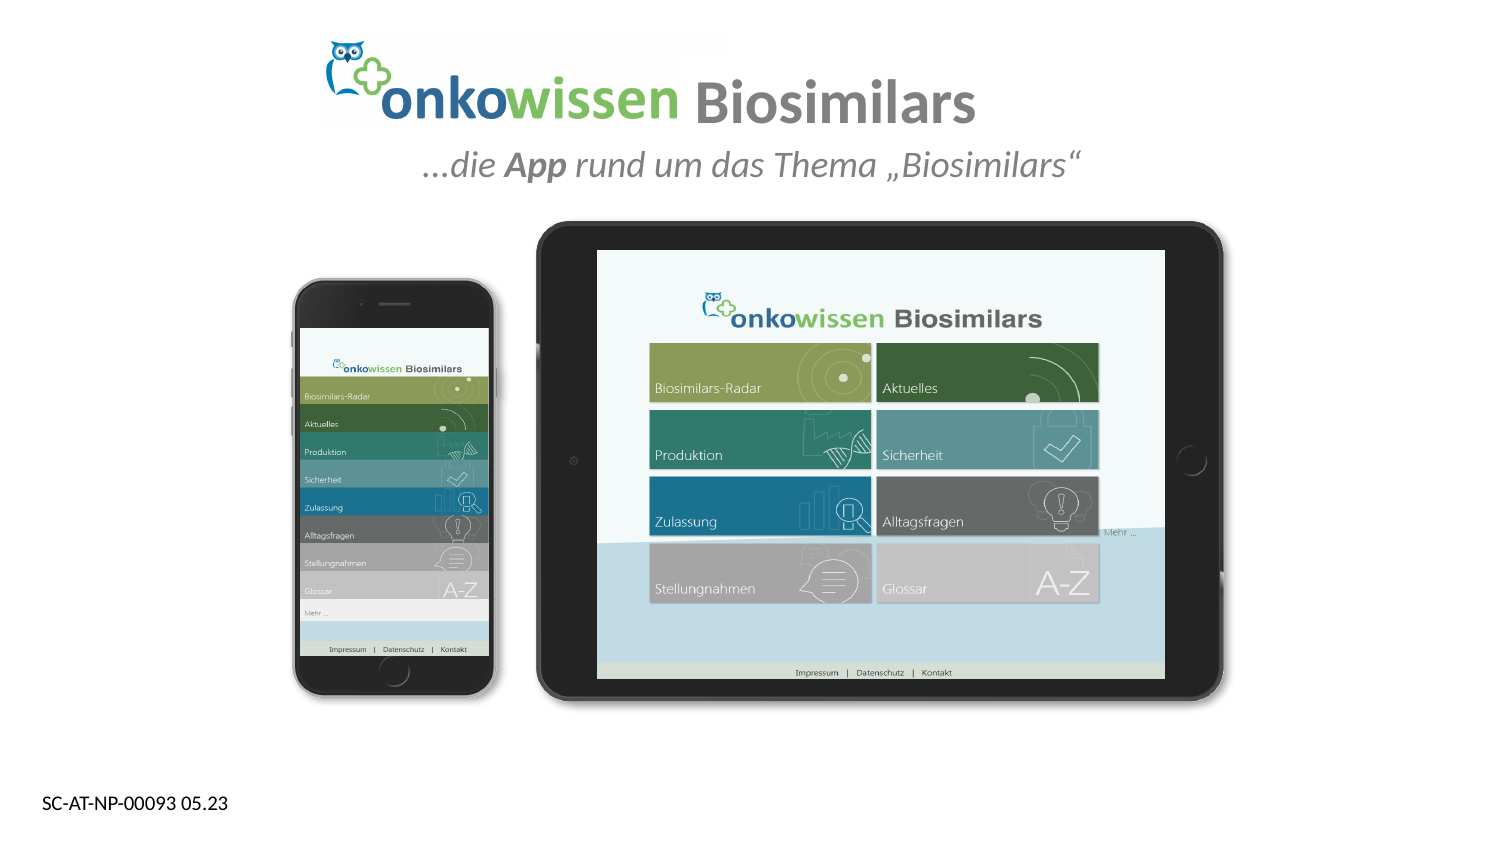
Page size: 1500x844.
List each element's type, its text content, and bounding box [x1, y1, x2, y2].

text_box SC-AT-NP-00093 05.23 [27, 782, 270, 822]
picture [534, 219, 1236, 706]
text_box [321, 35, 1191, 145]
text_box ...die App rund um das Thema „Biosimilars“ [204, 132, 1300, 193]
picture [285, 277, 505, 702]
